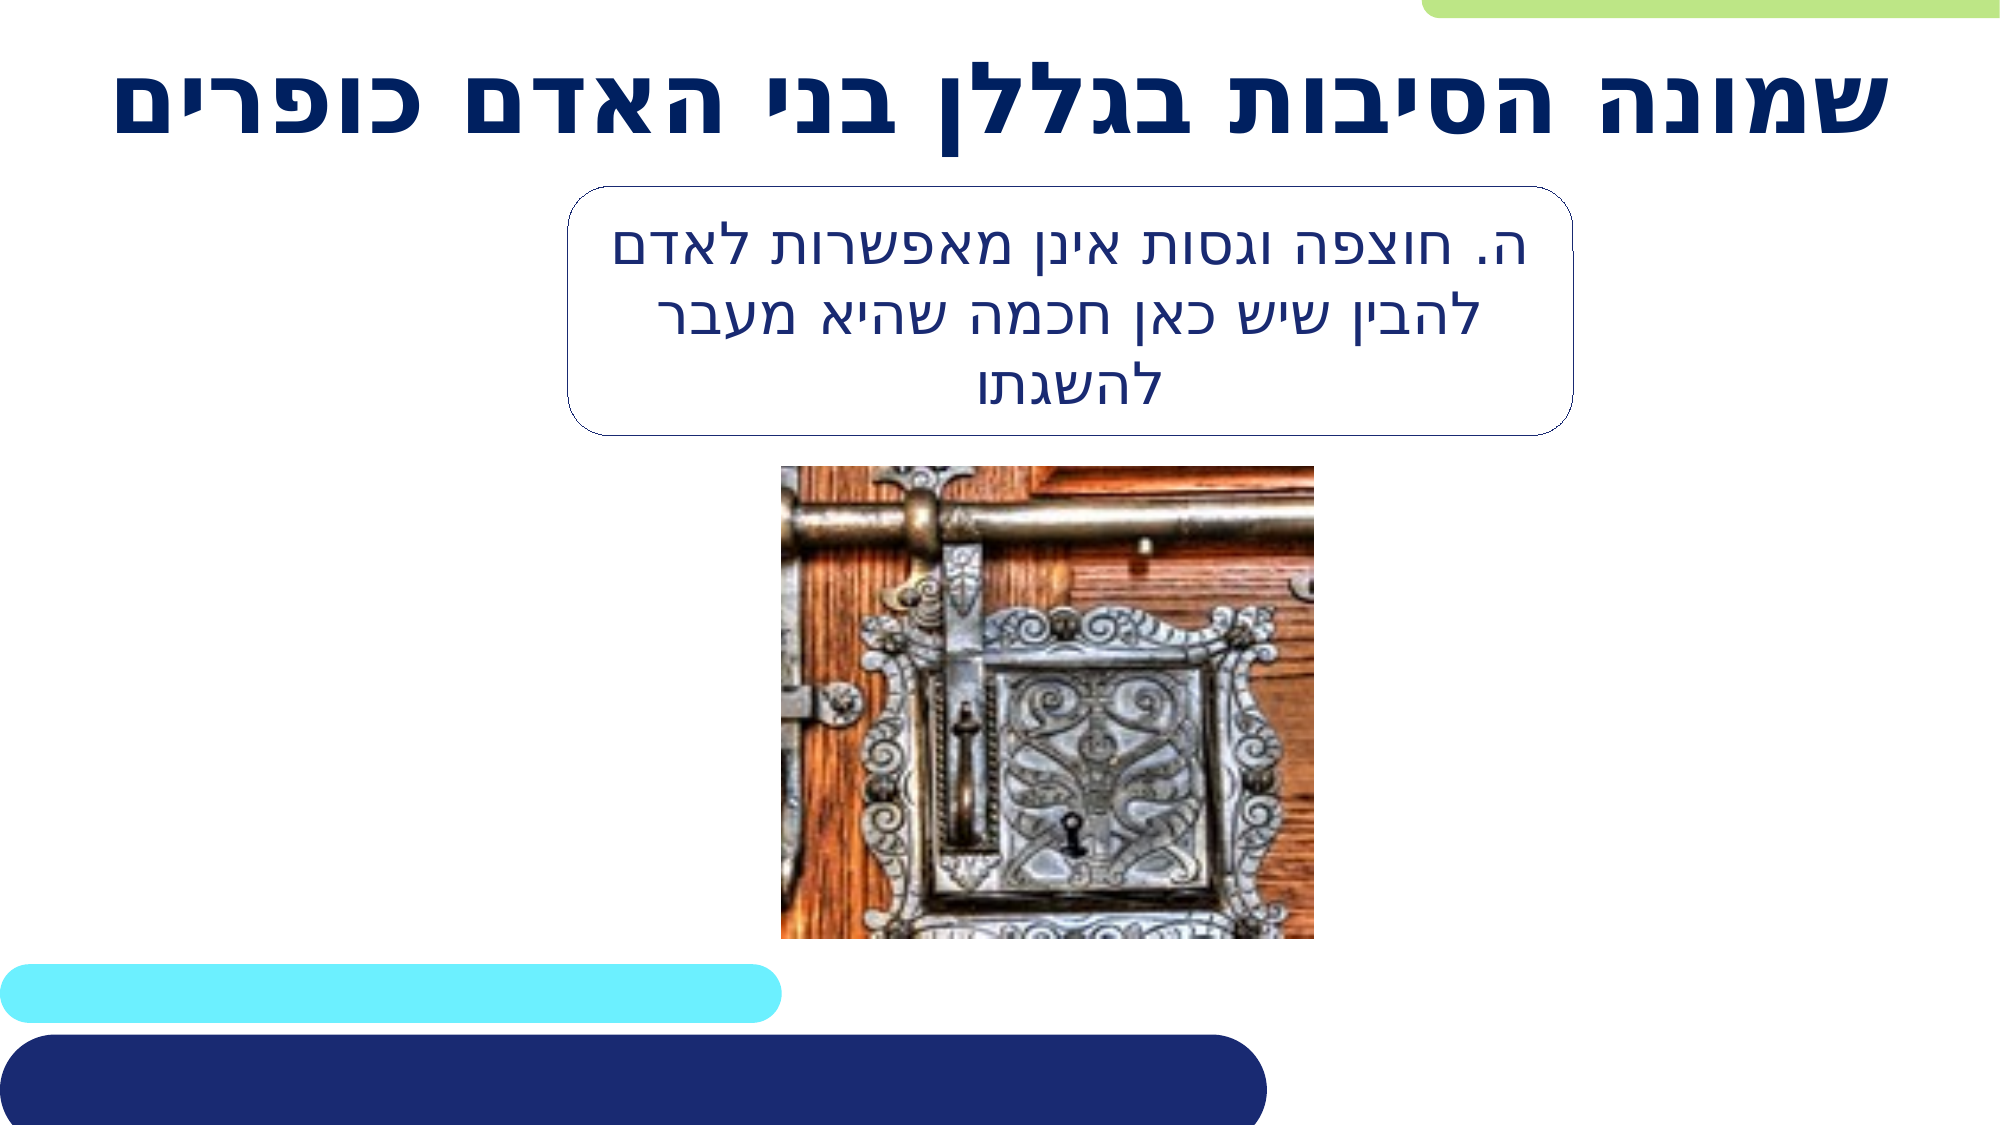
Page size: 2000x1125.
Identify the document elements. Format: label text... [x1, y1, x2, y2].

picture [781, 466, 1314, 939]
text_box ה. חוצפה וגסות אינן מאפשרות לאדם להבין שיש כאן חכמה שהיא מעבר להשגתו [567, 186, 1574, 436]
title שמונה הסיבות בגללן בני האדם כופרים [84, 34, 1916, 154]
